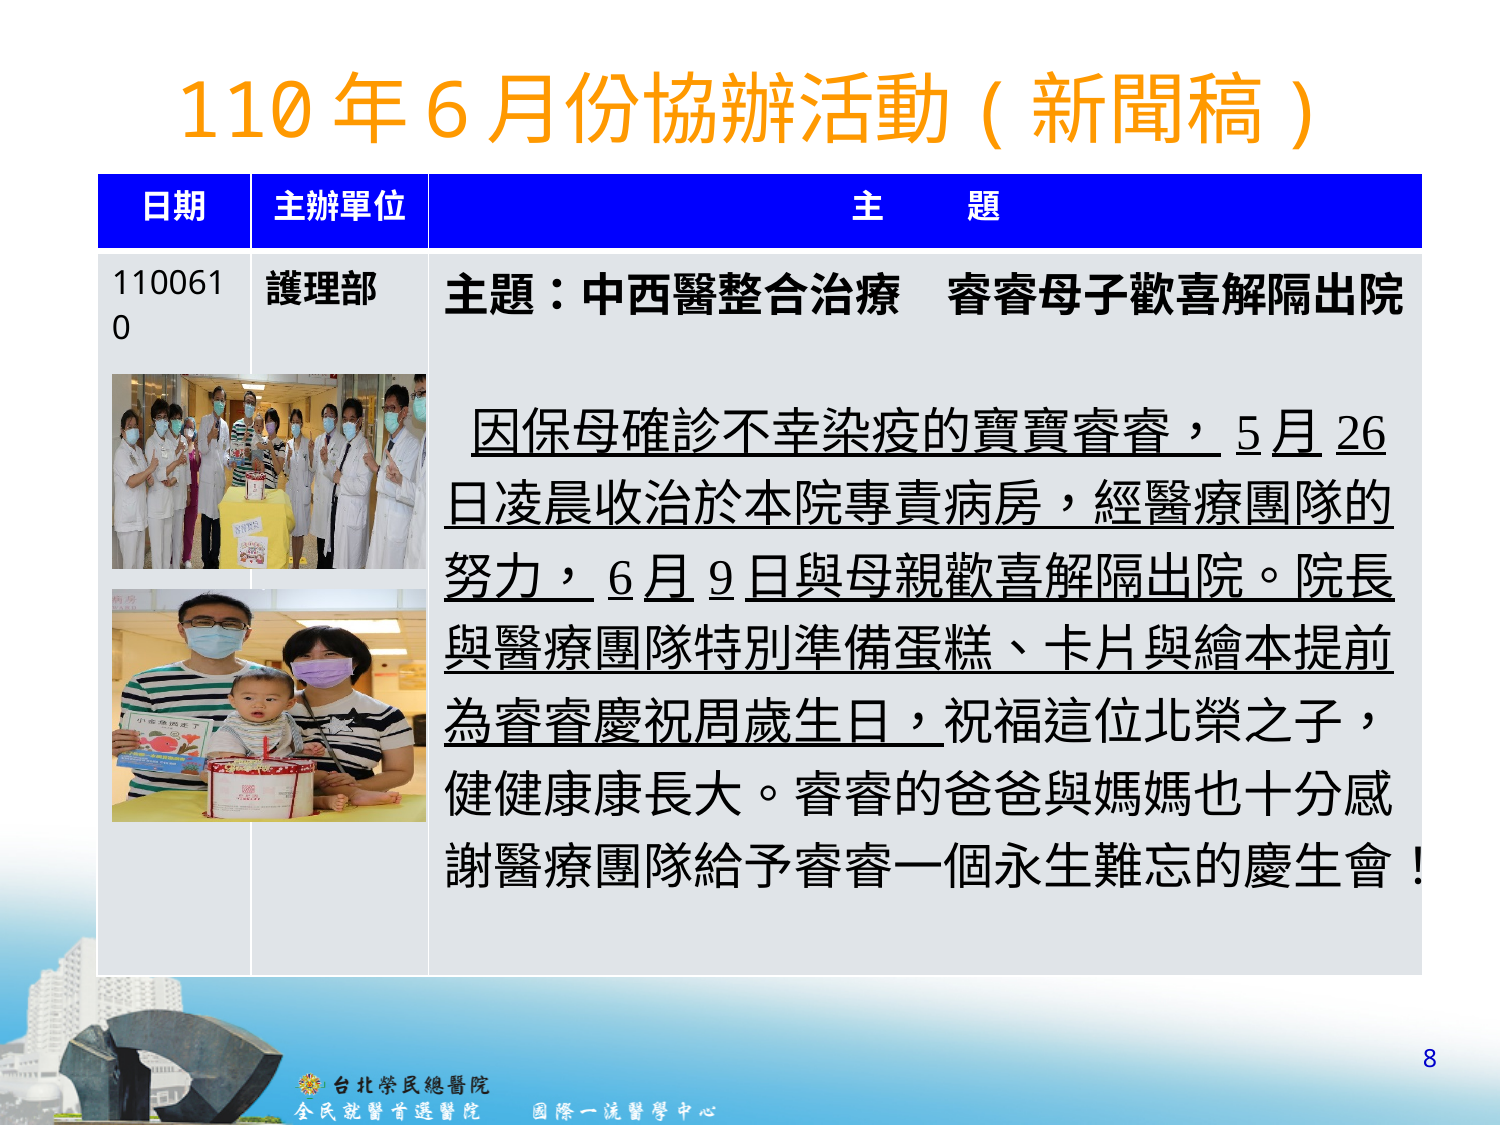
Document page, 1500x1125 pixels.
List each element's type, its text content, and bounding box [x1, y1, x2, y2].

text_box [112, 374, 426, 822]
table_header 日期 [98, 174, 250, 248]
table_cell 主題：中西醫整合治療 睿睿母子歡喜解隔出院 因保母確診不幸染疫的寶寶睿睿，5月26日凌晨收治於本院專責病房，經醫療團隊的努力，6月9日與母親歡喜解隔出院。院長與醫療團隊特別準備蛋糕、卡片與繪本提前為睿睿慶祝周歲生日，祝福這位北榮之子，健健康康長大。睿睿的爸爸與媽媽也十分感謝醫療團隊給予睿睿一個永生難忘的慶生會！ [429, 254, 1422, 975]
table_header 主辦單位 [252, 174, 428, 248]
slide_number 8 [1340, 1034, 1452, 1080]
picture [0, 0, 1500, 1125]
table_cell 1100610 [98, 254, 250, 975]
table_header 主 題 [429, 174, 1422, 248]
title 110年6月份協辦活動(新聞稿) [94, 50, 1407, 161]
table_cell 護理部 [252, 254, 428, 975]
